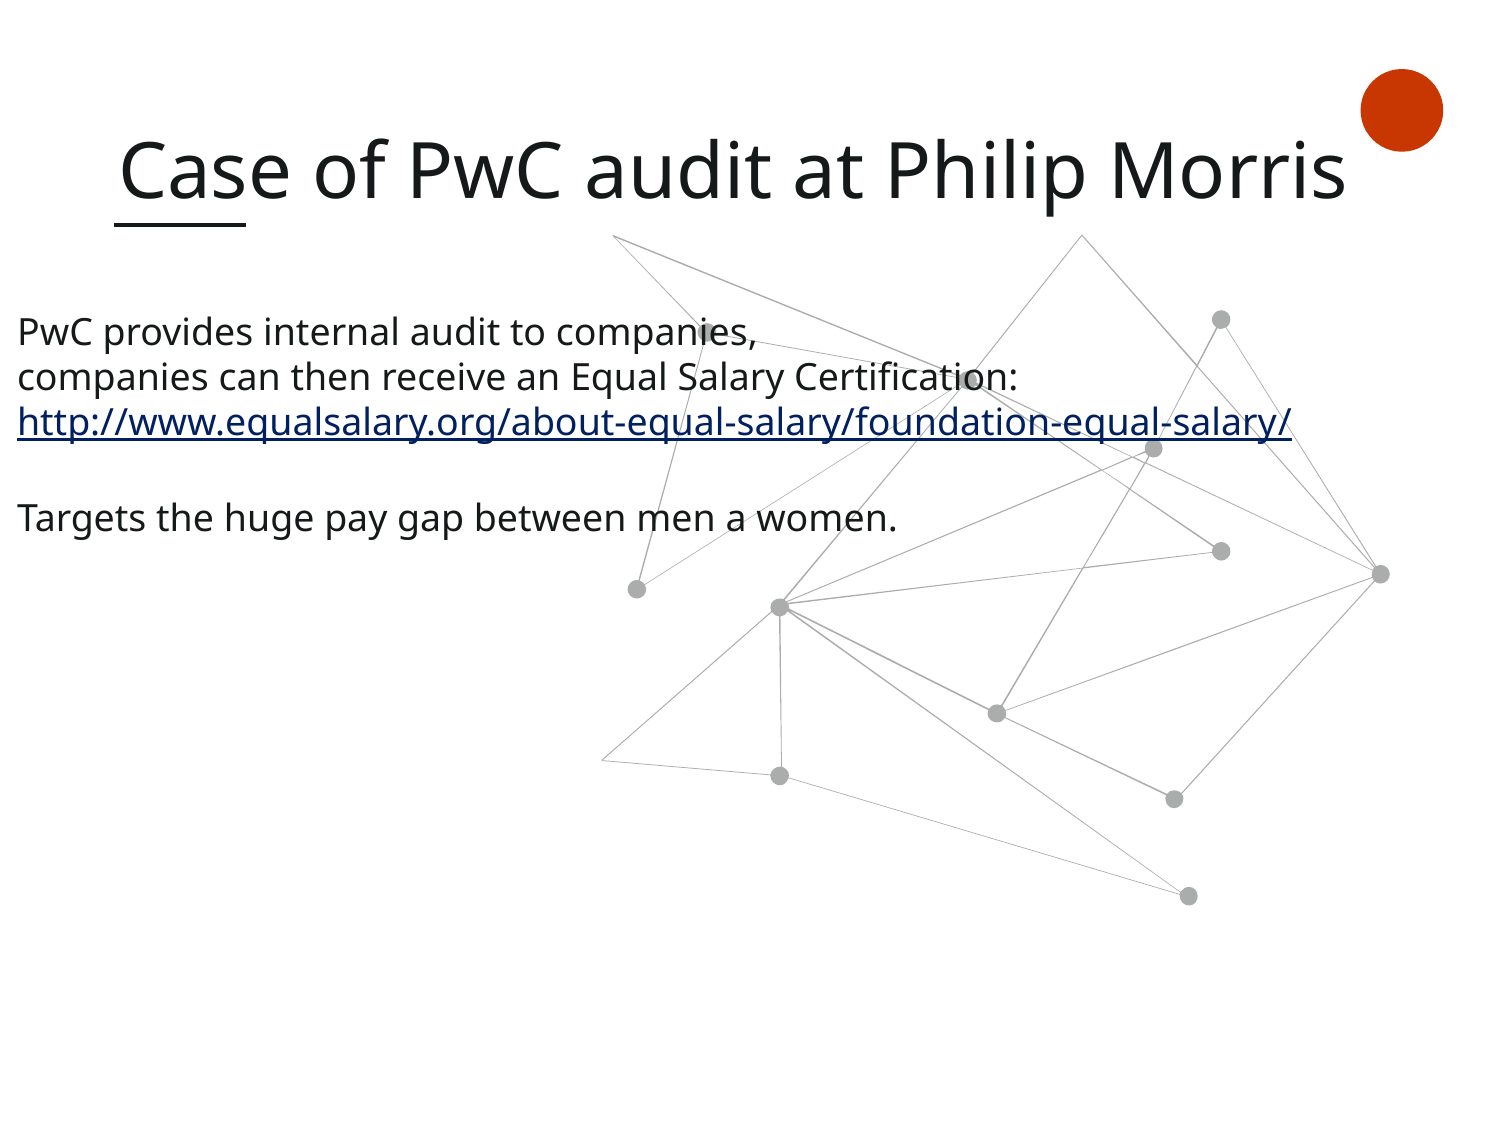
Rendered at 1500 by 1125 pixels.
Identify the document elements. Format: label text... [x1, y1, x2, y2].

title Case of PwC audit at Philip Morris [103, 104, 1397, 235]
slide_number [1341, 75, 1463, 146]
picture [1189, 397, 1455, 663]
text_box PwC provides internal audit to companies, companies can then receive an Equal Salary Certification: http://www.equalsalary.org/about-equal-salary/foundation-equal-salary/ Targets the huge pay gap between men a women. [2, 300, 1307, 592]
